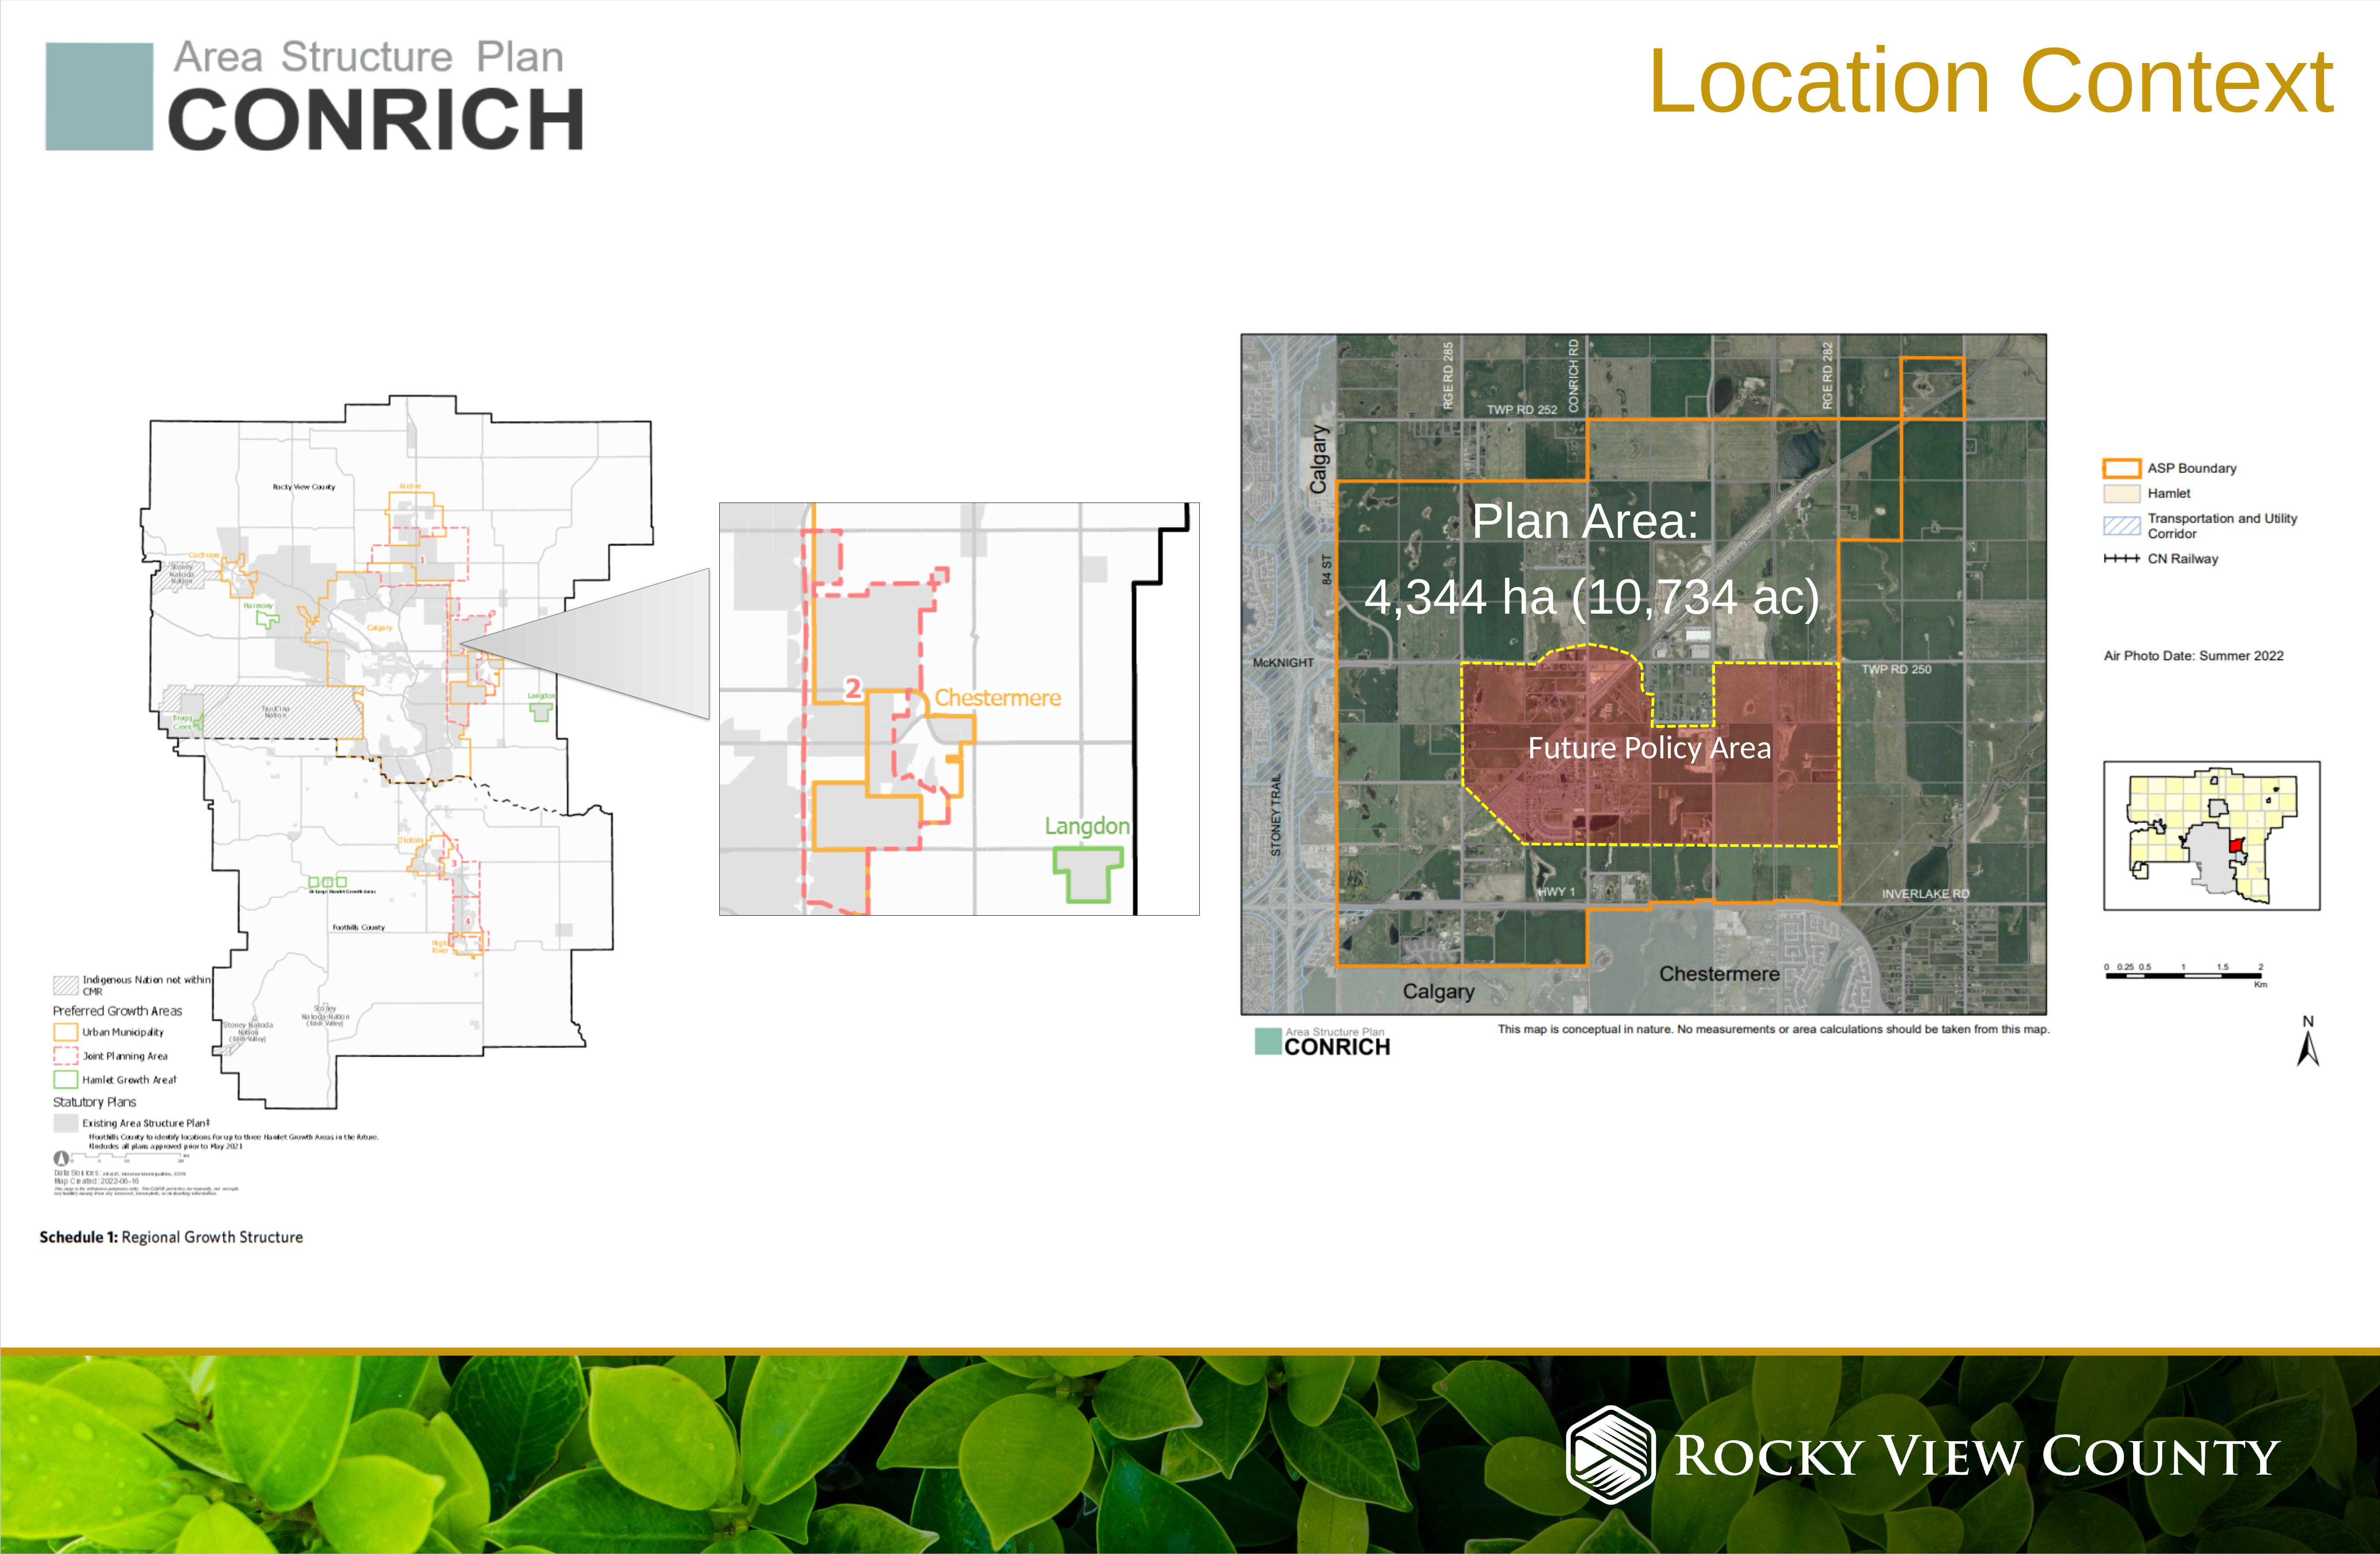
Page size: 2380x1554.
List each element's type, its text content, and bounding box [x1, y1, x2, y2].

picture [0, 0, 2380, 1554]
text_box Location Context [1135, 16, 2342, 162]
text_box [1228, 314, 2342, 1086]
